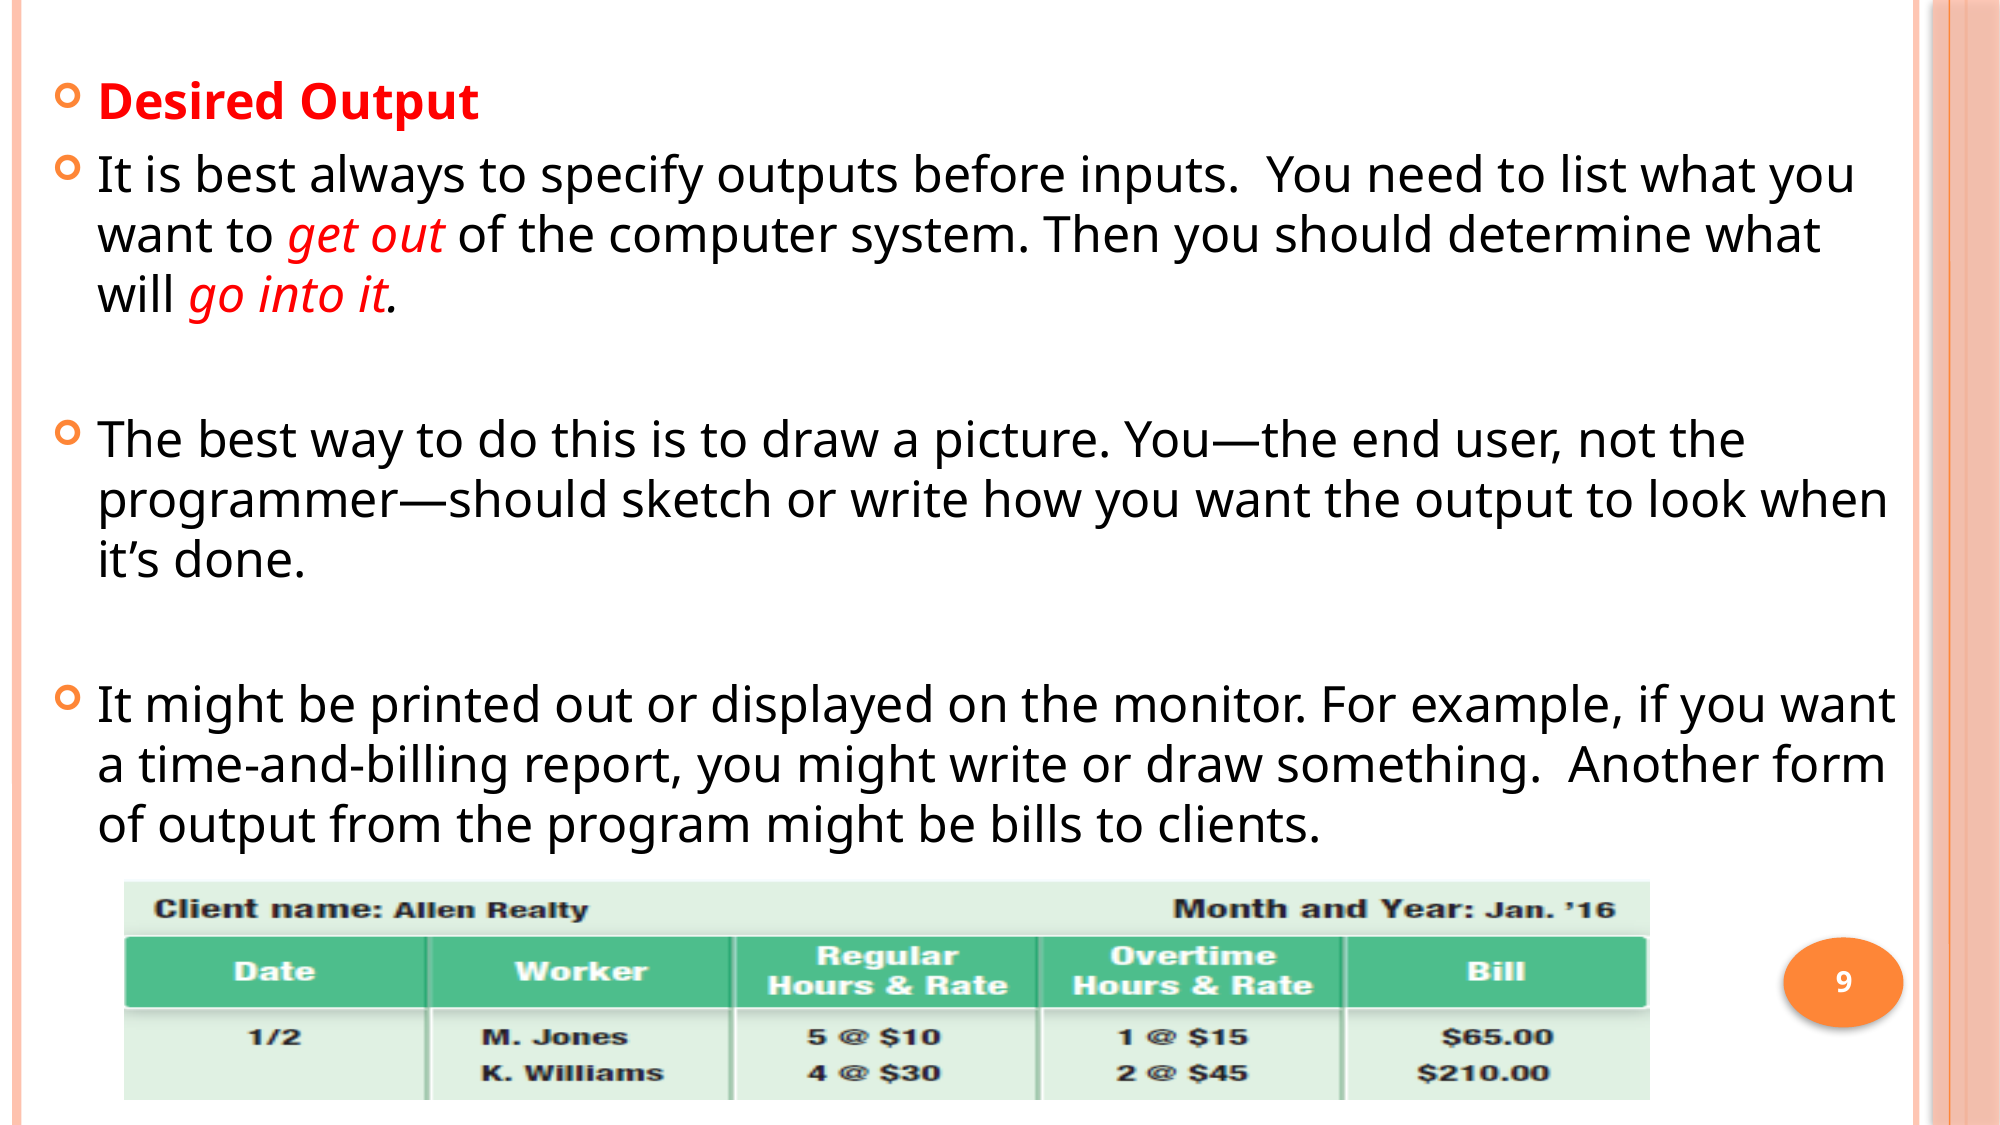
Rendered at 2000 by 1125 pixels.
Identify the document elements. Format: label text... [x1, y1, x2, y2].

slide_number 9 [1777, 940, 1911, 1027]
list Desired Output It is best always to specify outputs before inputs. You need to list what you want to get out of the computer system. Then you should determine what will go into it. The best way to do this is to draw a picture. You—the end user, not the programmer—should sketch or write how you want the output to look when it’s done. It might be printed out or displayed on the monitor. For example, if you want a time-and-billing report, you might write or draw something. Another form of output from the program might be bills to clients. [37, 62, 1925, 1062]
picture [124, 879, 1651, 1101]
